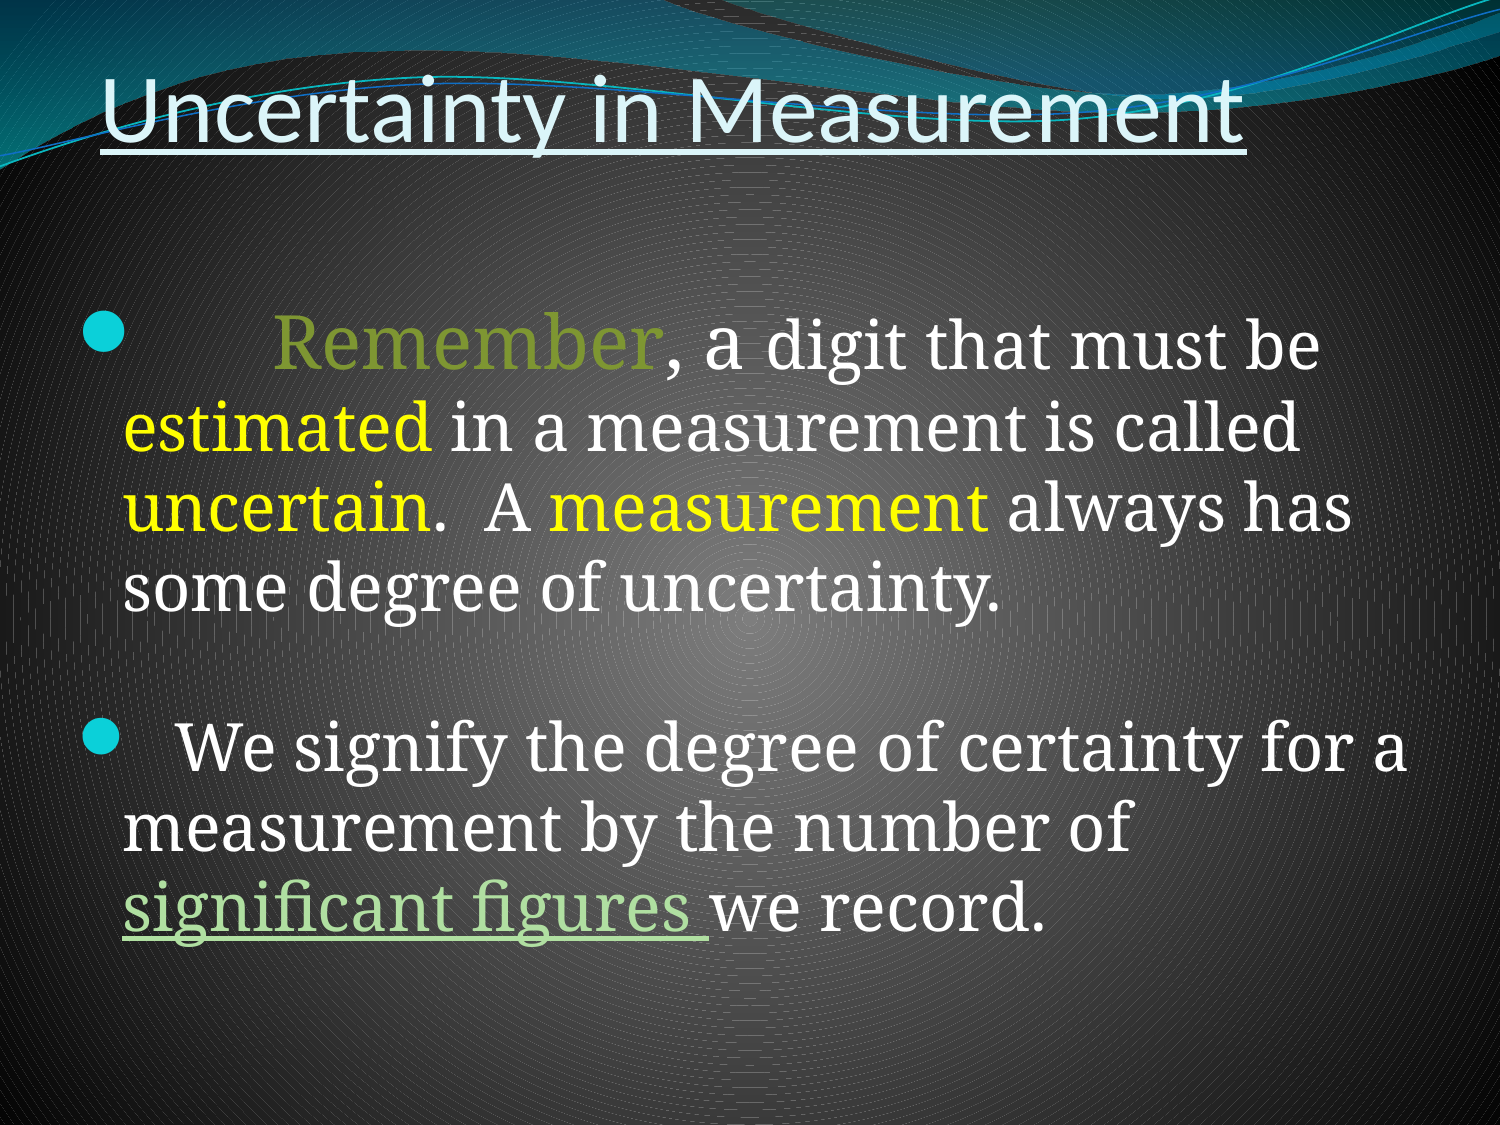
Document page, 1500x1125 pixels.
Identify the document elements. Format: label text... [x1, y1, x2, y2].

title Uncertainty in Measurement [99, 37, 1388, 163]
text_box [262, 399, 1500, 686]
list Remember, a digit that must be estimated in a measurement is called uncertain. A measurement always has some degree of uncertainty. We signify the degree of certainty for a measurement by the number of significant figures we record. [62, 287, 1450, 1063]
